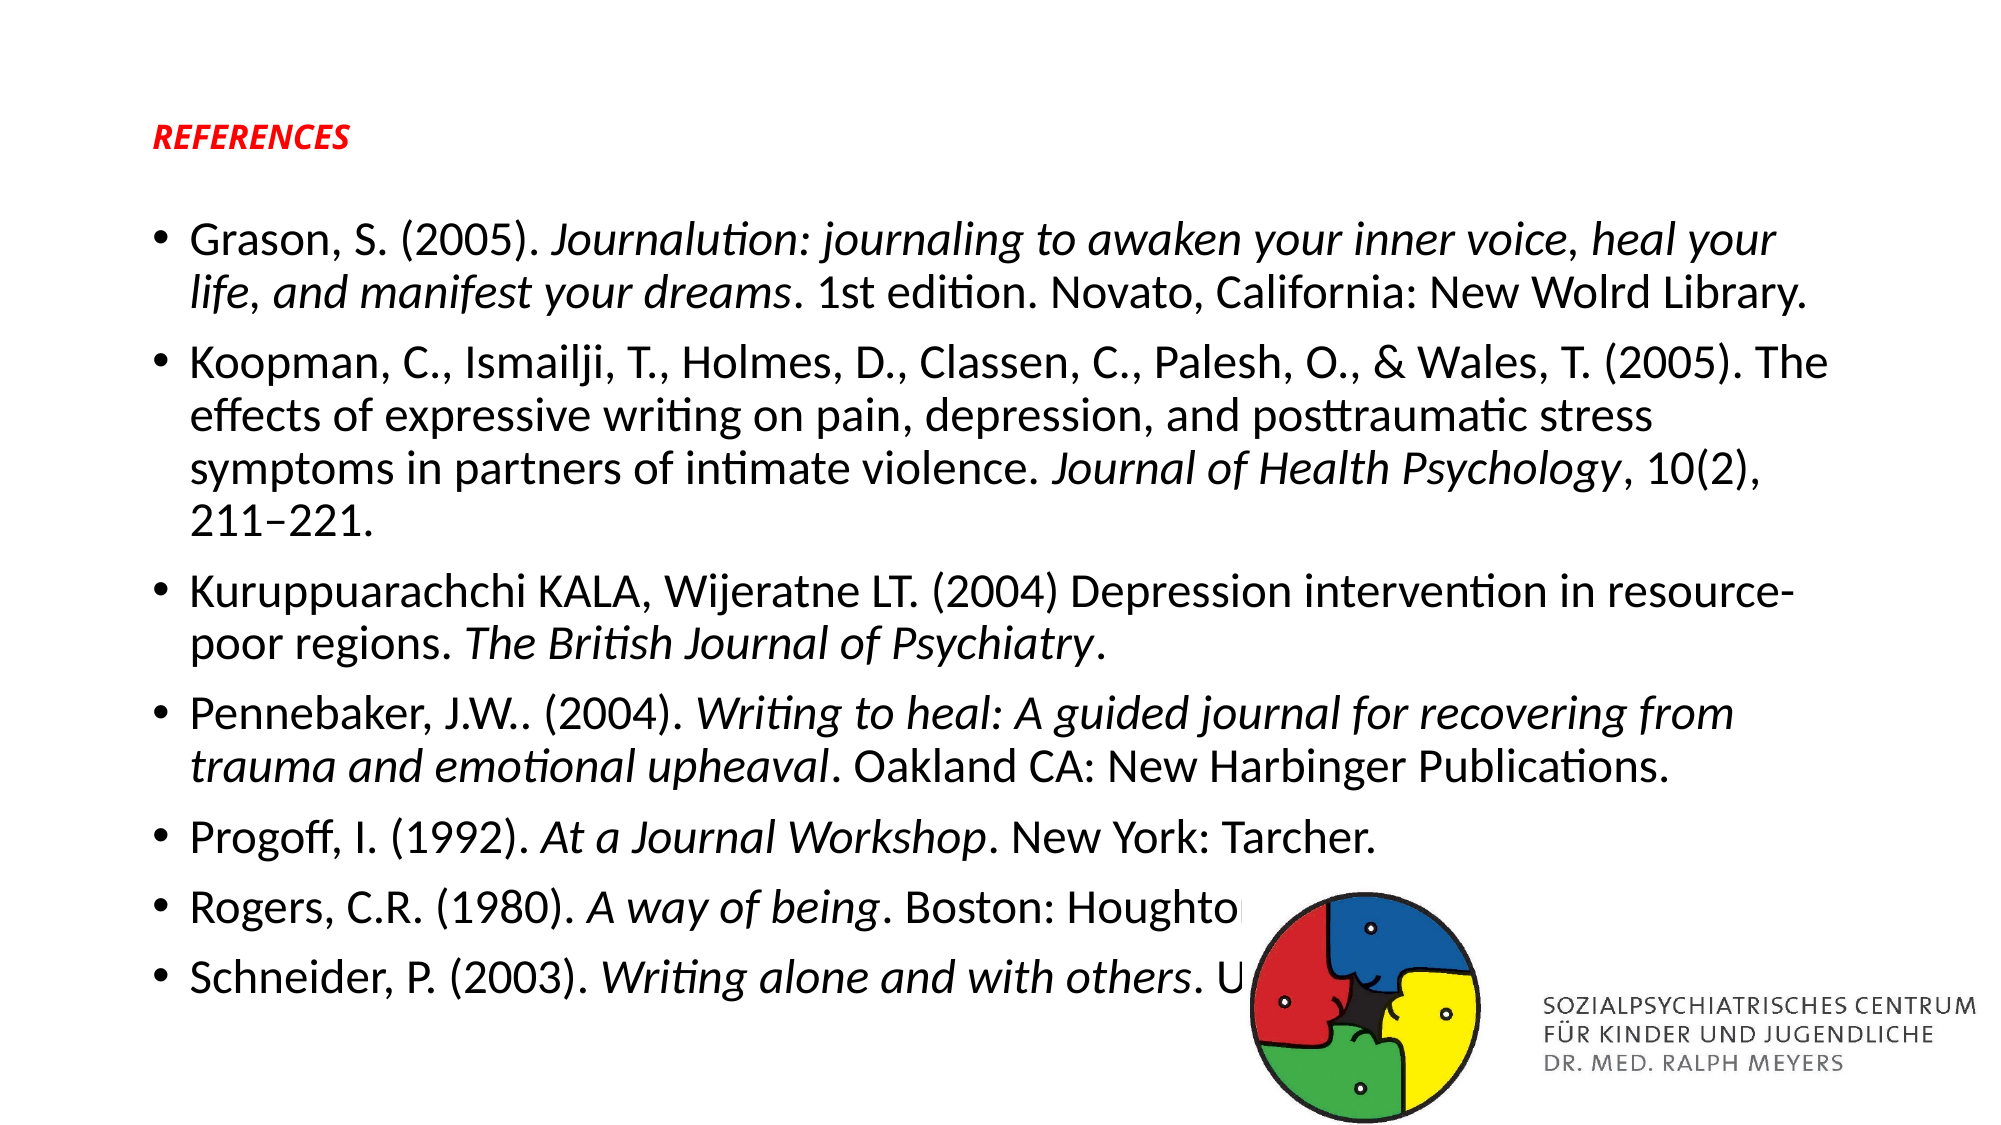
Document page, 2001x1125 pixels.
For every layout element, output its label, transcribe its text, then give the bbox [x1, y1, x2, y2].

list Grason, S. (2005). Journalution: journaling to awaken your inner voice, heal your life, and manifest your dreams. 1st edition. Novato, California: New Wolrd Library. Koopman, C., Ismailji, T., Holmes, D., Classen, C., Palesh, O., & Wales, T. (2005). The effects of expressive writing on pain, depression, and posttraumatic stress symptoms in partners of intimate violence. Journal of Health Psychology, 10(2), 211–221. Kuruppuarachchi KALA, Wijeratne LT. (2004) Depression intervention in resource-poor regions. The British Journal of Psychiatry. Pennebaker, J.W.. (2004). Writing to heal: A guided journal for recovering from trauma and emotional upheaval. Oakland CA: New Harbinger Publications. Progoff, I. (1992). At a Journal Workshop. New York: Tarcher. Rogers, C.R. (1980). A way of being. Boston: Houghton Mifflin. Schneider, P. (2003). Writing alone and with others. USA: Oxford University Press [137, 206, 1863, 1014]
title REFERENCES [137, 111, 1863, 206]
picture [1242, 886, 1982, 1125]
